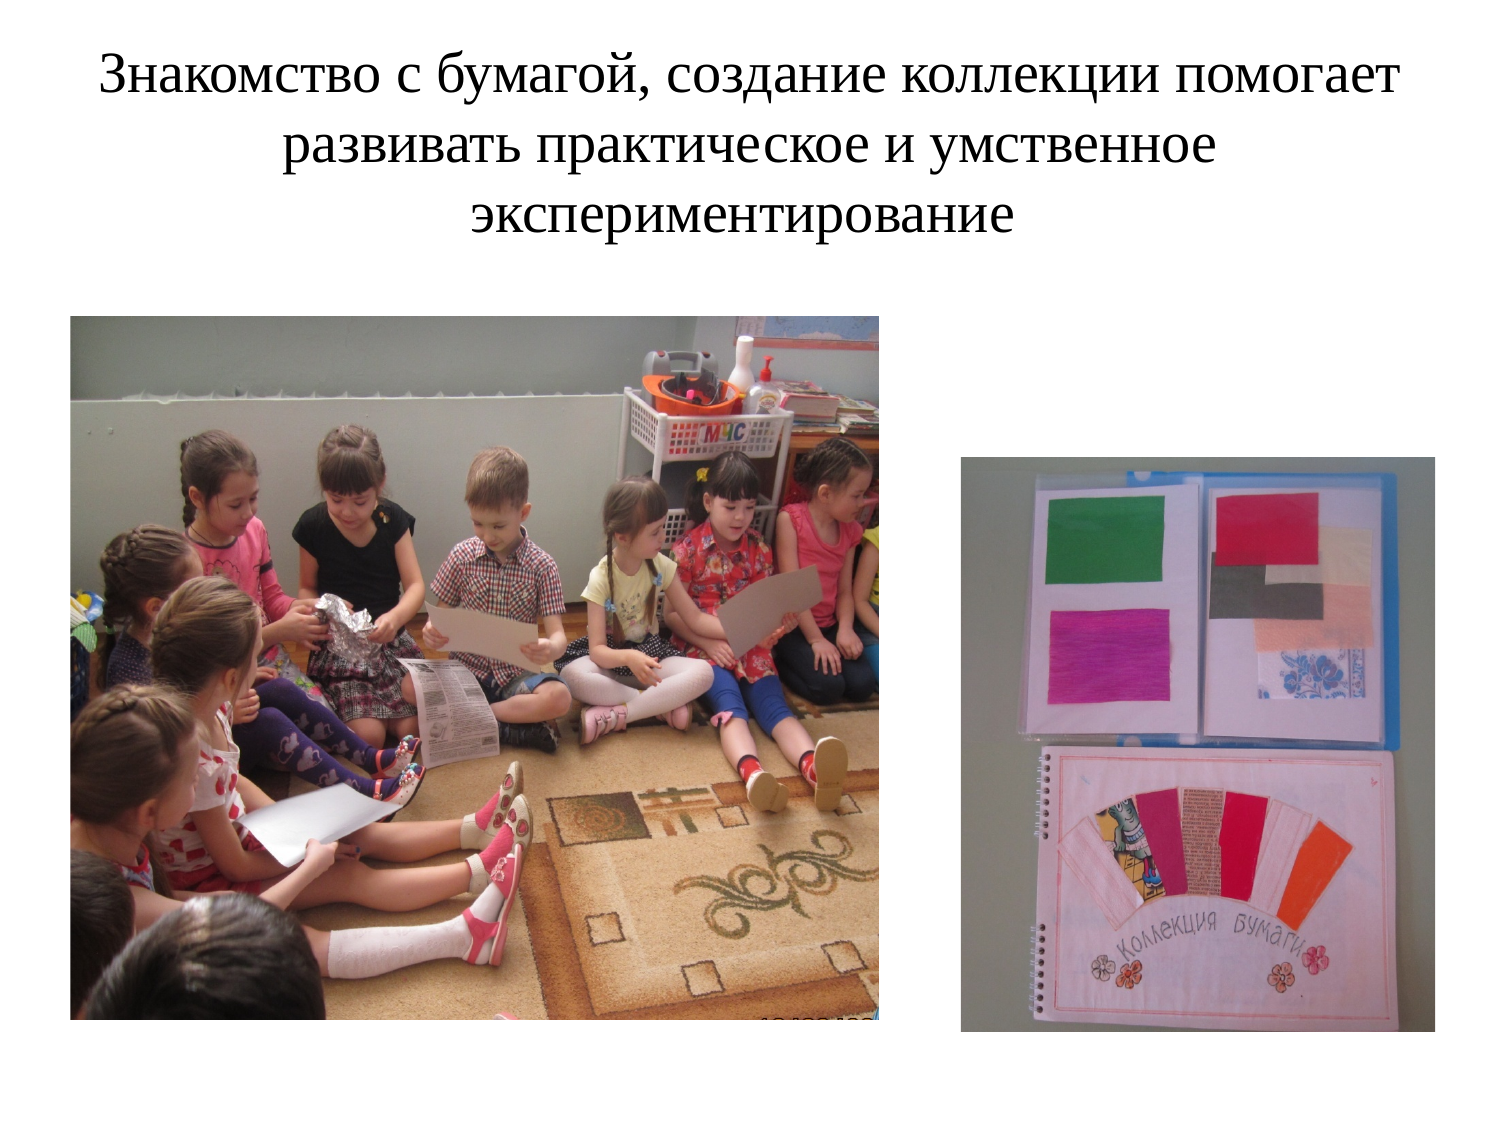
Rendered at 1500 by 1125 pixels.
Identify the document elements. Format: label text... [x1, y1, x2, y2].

picture [960, 456, 1436, 1032]
title Знакомство с бумагой, создание коллекции помогает развивать практическое и умственное экспериментирование [75, 45, 1425, 233]
picture [70, 316, 880, 1020]
